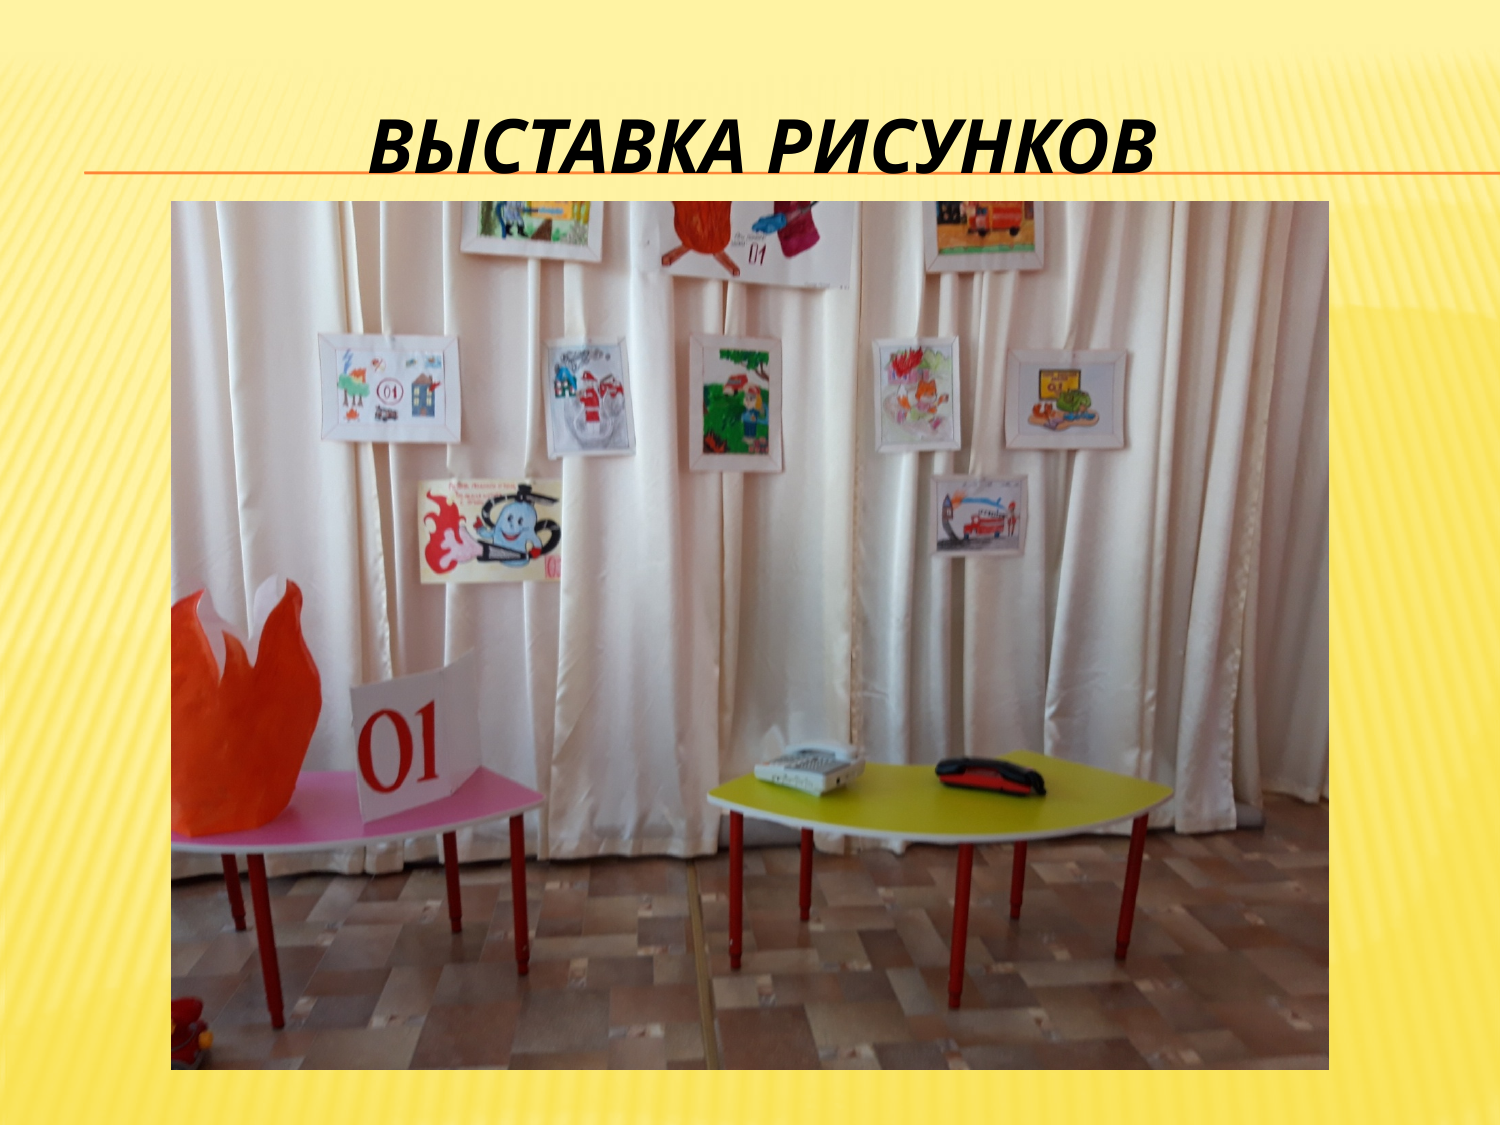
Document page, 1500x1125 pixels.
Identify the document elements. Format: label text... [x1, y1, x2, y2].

title Выставка рисунков [50, 75, 1475, 213]
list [170, 201, 1330, 1070]
